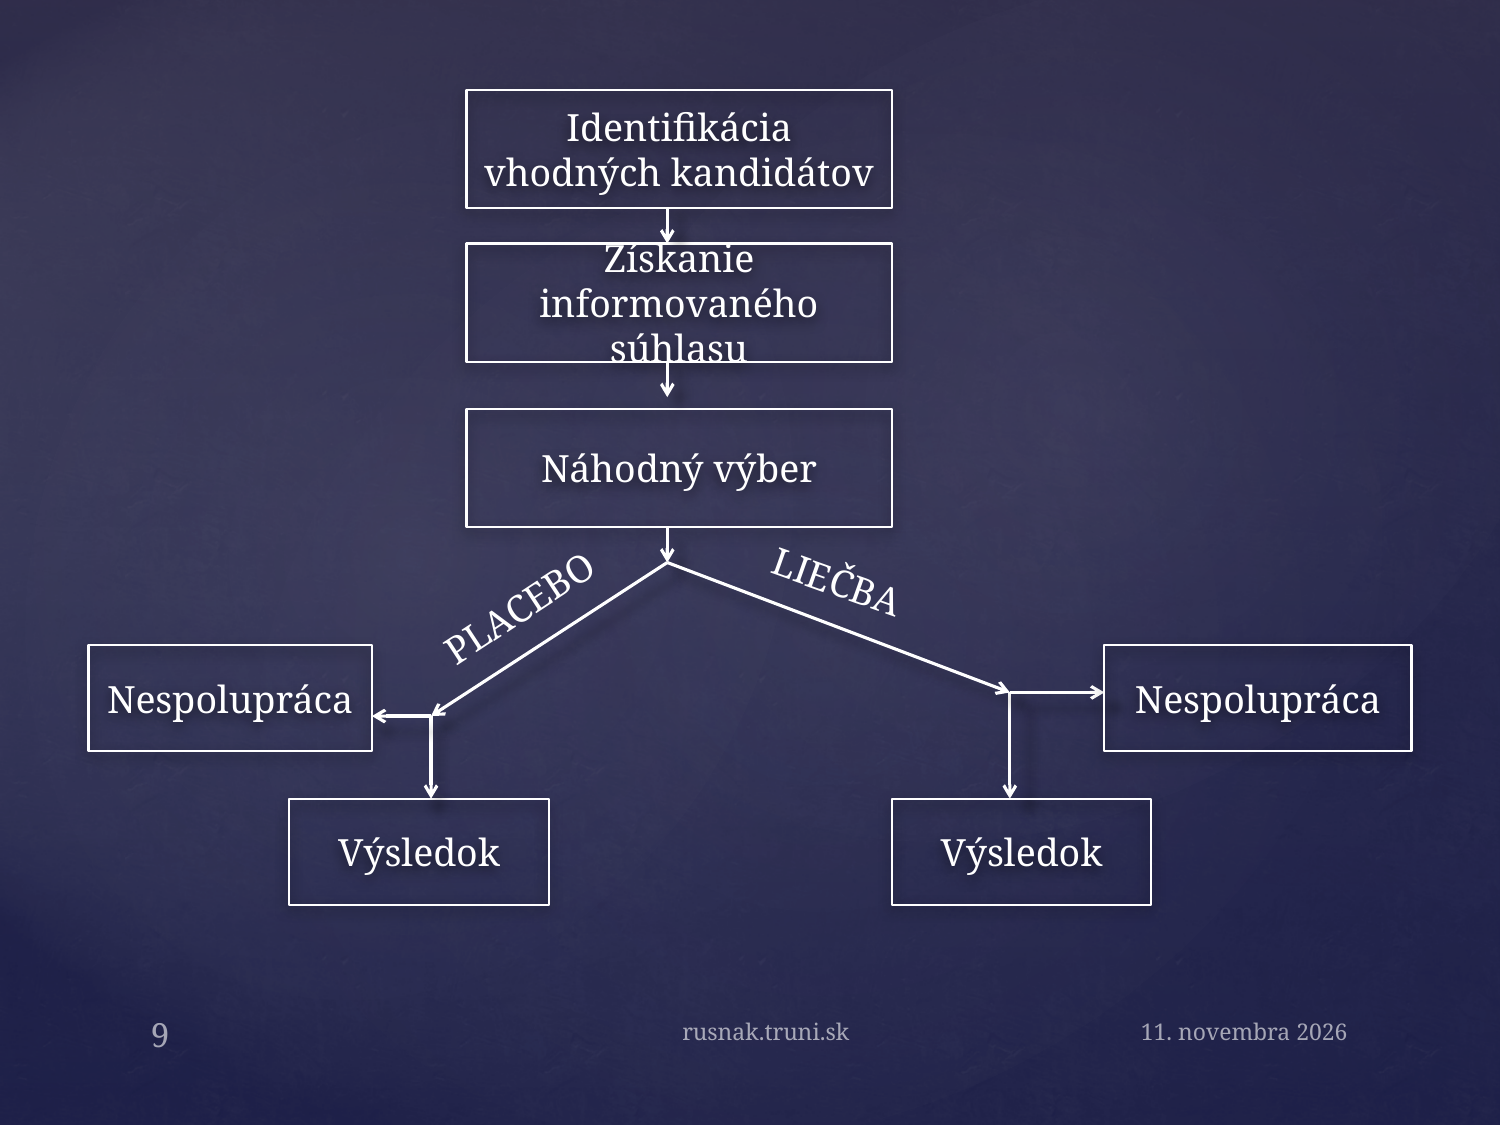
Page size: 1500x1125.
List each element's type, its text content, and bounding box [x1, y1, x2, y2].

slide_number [1012, 1009, 1363, 1070]
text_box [87, 89, 1412, 906]
footer rusnak.truni.sk [667, 1009, 885, 1070]
slide_number 9 [135, 1011, 278, 1062]
